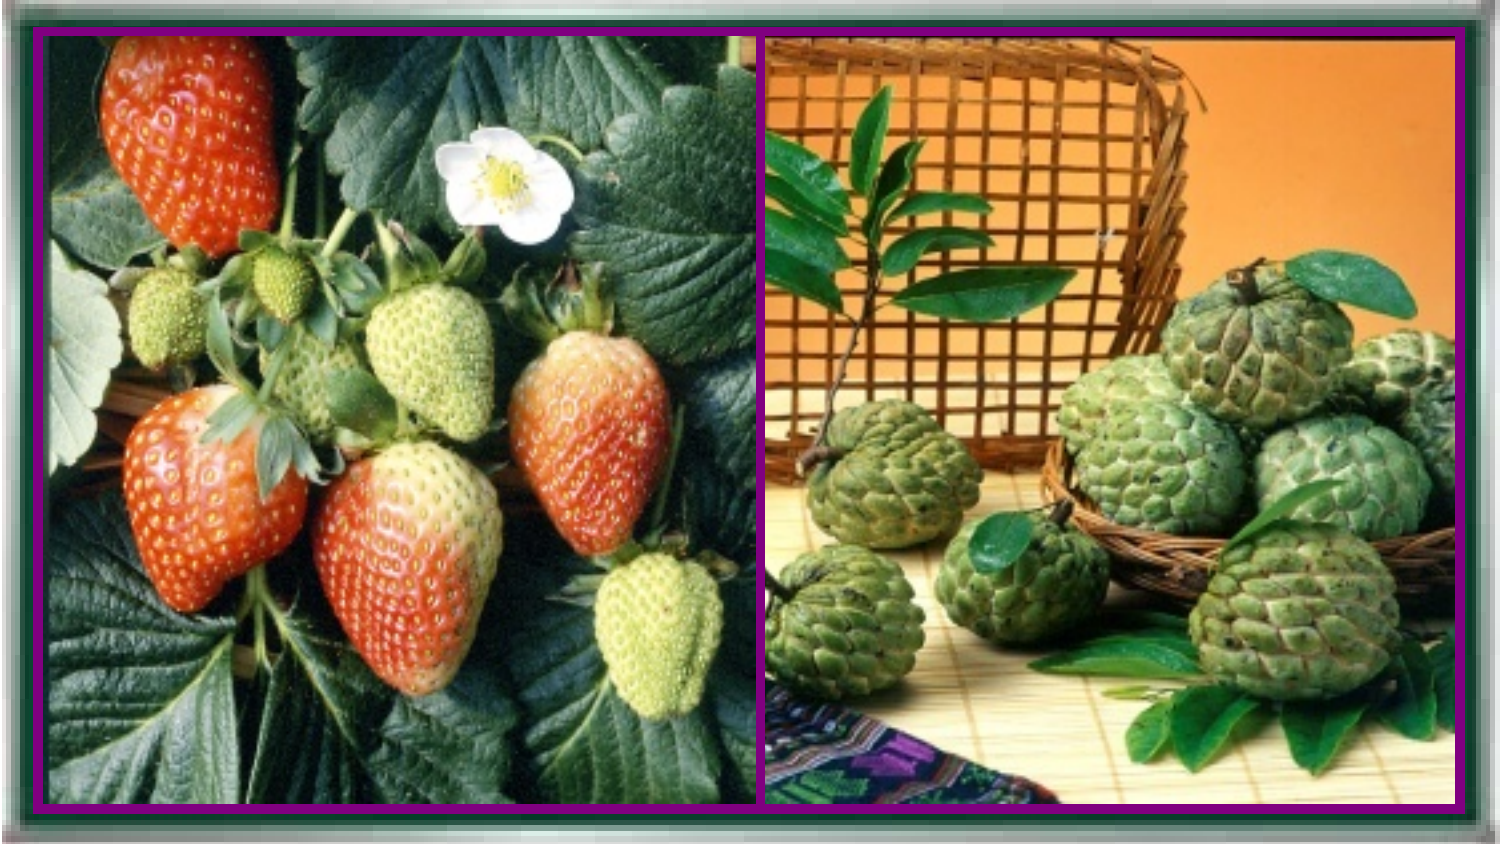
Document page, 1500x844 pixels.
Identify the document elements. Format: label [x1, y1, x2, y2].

text_box [42, 35, 1456, 805]
picture [2, 0, 1500, 844]
